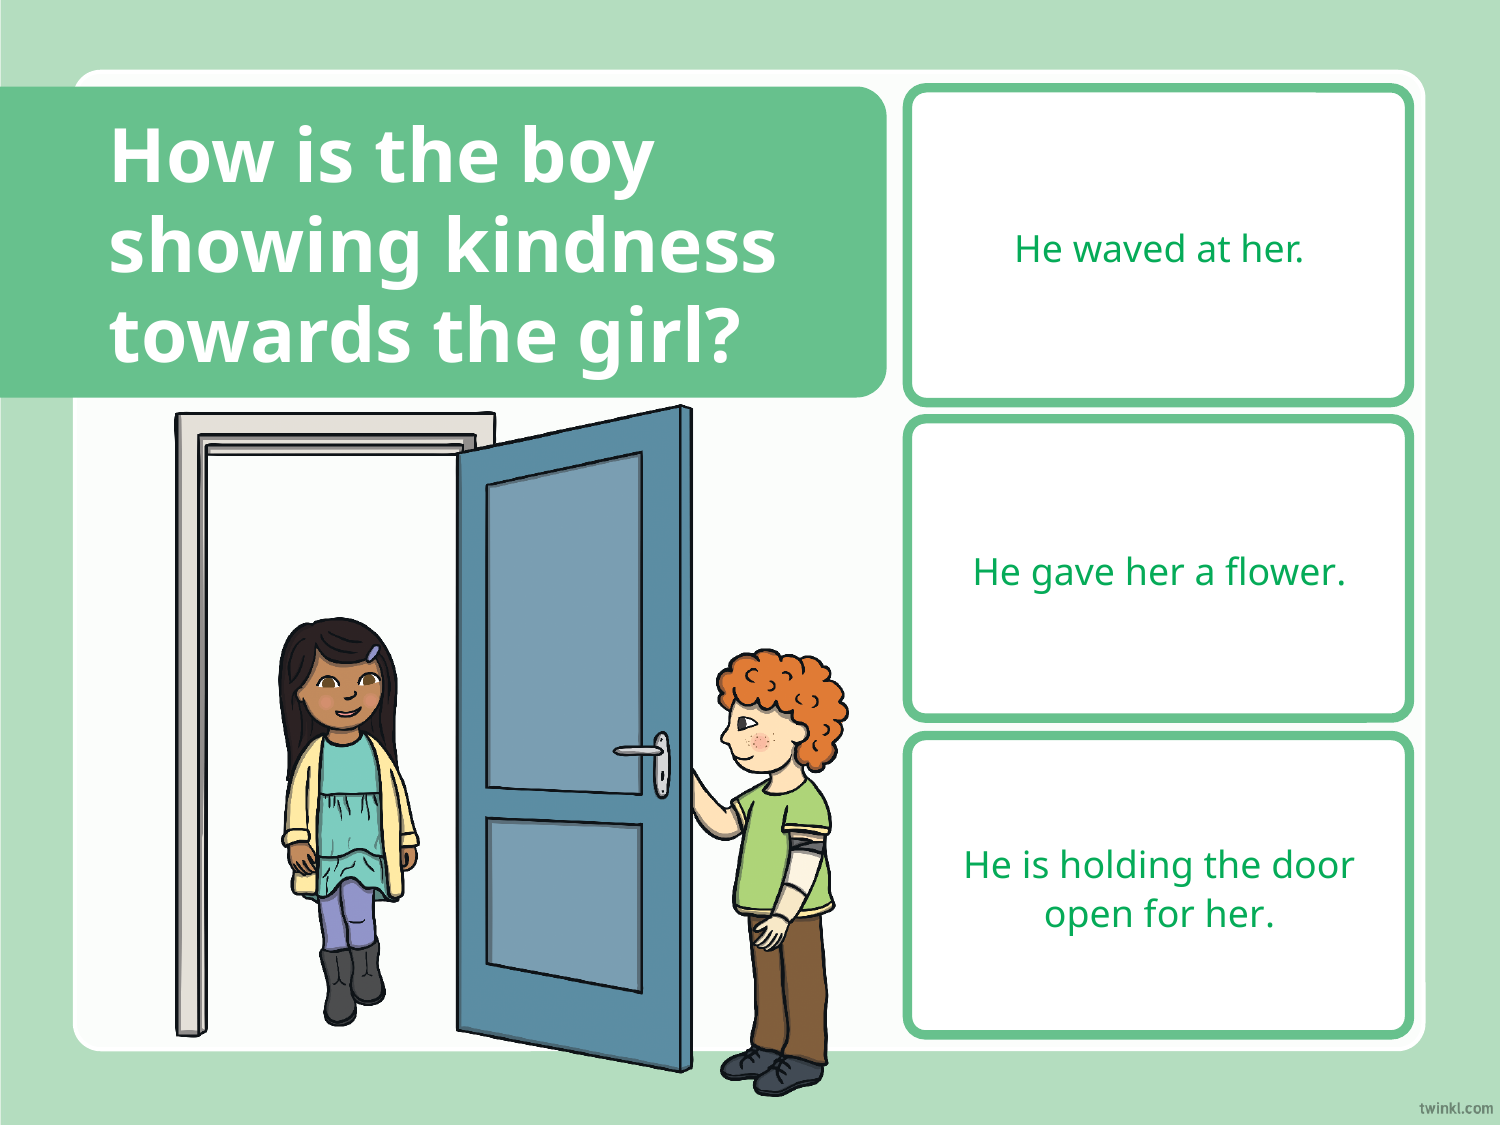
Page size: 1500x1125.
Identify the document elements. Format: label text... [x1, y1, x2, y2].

text_box He waved at her. [907, 170, 1412, 321]
text_box [906, 734, 1411, 1036]
text_box [906, 86, 1411, 404]
text_box How is the boy showing kindness towards the girl? [0, 86, 887, 398]
text_box He is holding the door open for her. [907, 832, 1412, 939]
picture [0, 0, 1500, 1125]
text_box He gave her a flower. [907, 489, 1412, 648]
text_box [906, 417, 1411, 720]
